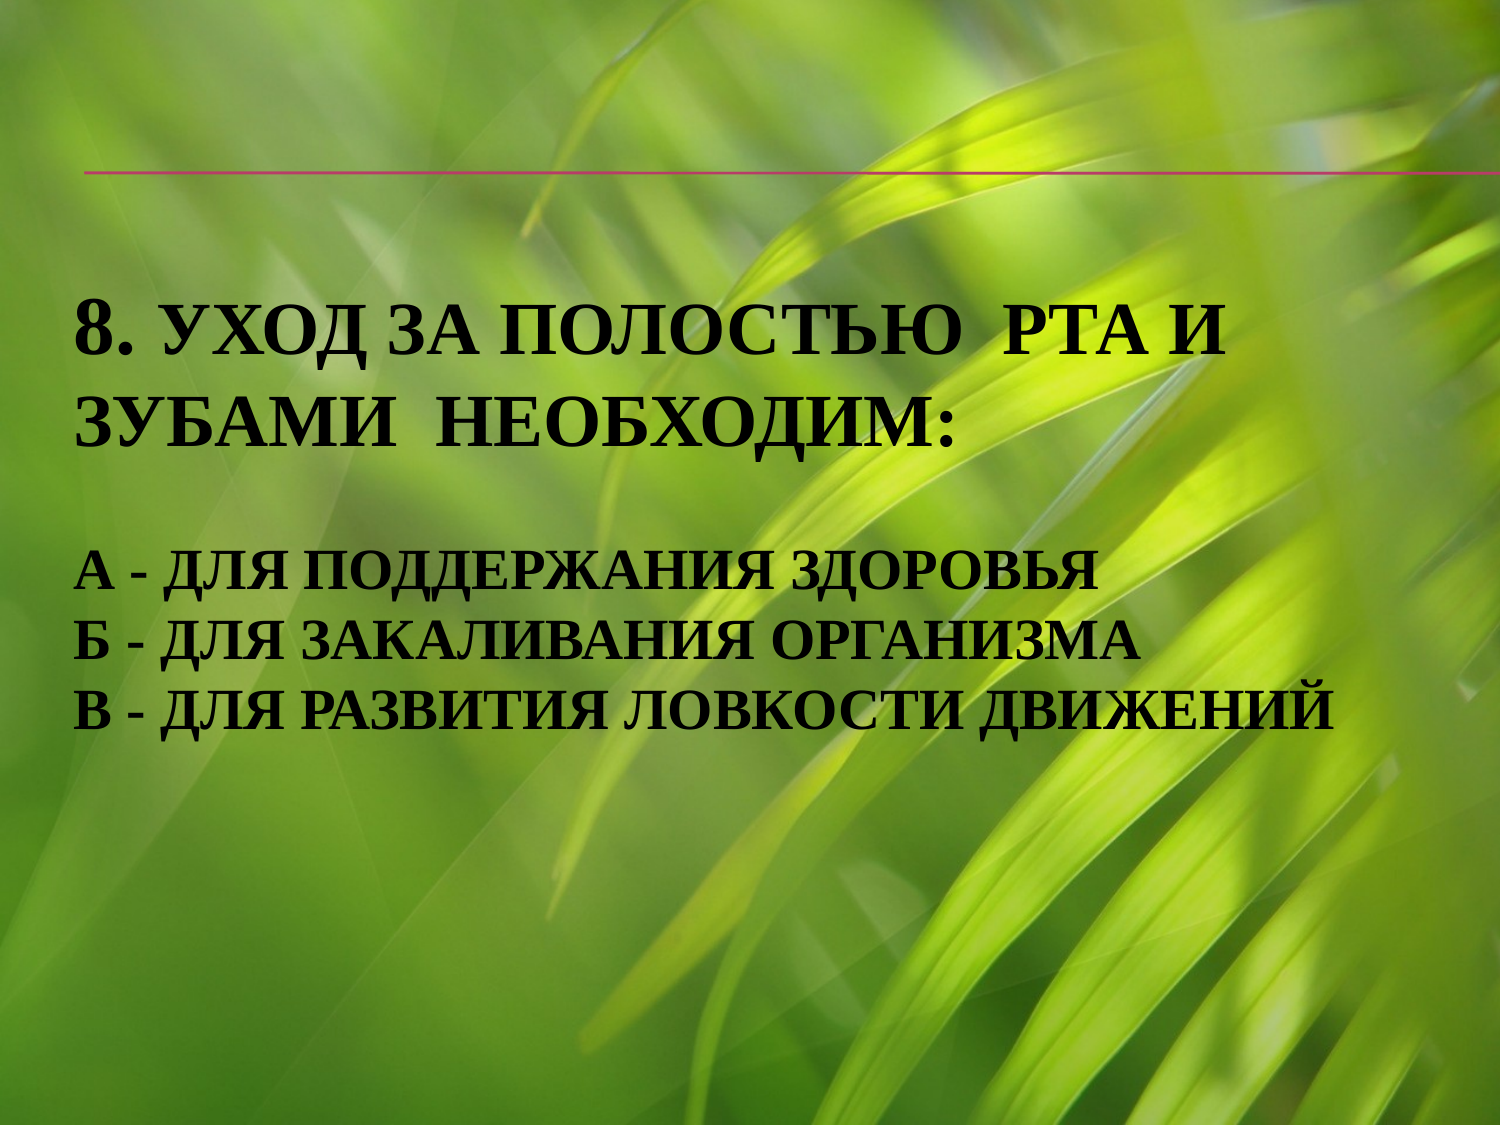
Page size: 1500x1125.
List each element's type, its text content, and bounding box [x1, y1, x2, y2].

picture [0, 0, 1500, 1125]
title 8. Уход за полостью рта и зубами необходим: А - для поддержания здоровья Б - для закаливания организма В - для развития ловкости движений [58, 162, 1465, 850]
